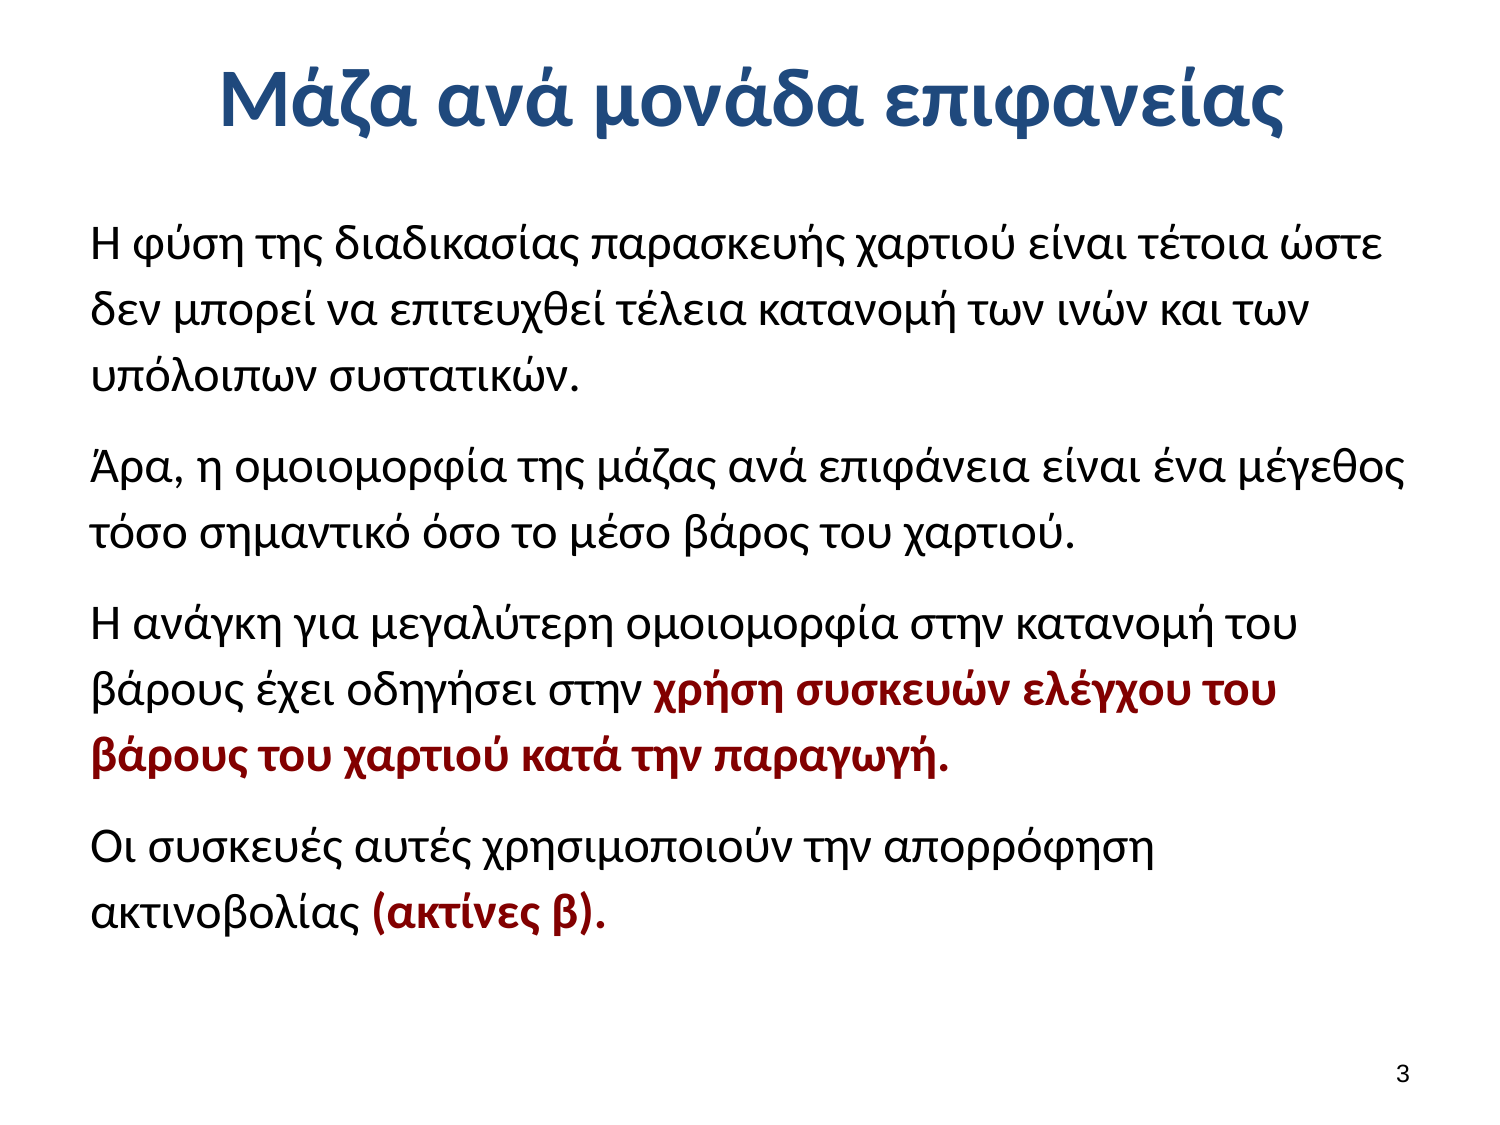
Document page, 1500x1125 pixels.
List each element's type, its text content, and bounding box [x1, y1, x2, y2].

title Μάζα ανά μονάδα επιφανείας [76, 19, 1427, 169]
list Η φύση της διαδικασίας παρασκευής χαρτιού είναι τέτοια ώστε δεν μπορεί να επιτευχθεί τέλεια κατανομή των ινών και των υπόλοιπων συστατικών. Άρα, η ομοιομορφία της μάζας ανά επιφάνεια είναι ένα μέγεθος τόσο σημαντικό όσο το μέσο βάρος του χαρτιού. Η ανάγκη για μεγαλύτερη ομοιομορφία στην κατανομή του βάρους έχει οδηγήσει στην χρήση συσκευών ελέγχου του βάρους του χαρτιού κατά την παραγωγή. Οι συσκευές αυτές χρησιμοποιούν την απορρόφηση ακτινοβολίας (ακτίνες β). [75, 196, 1425, 1024]
slide_number 2 [1074, 1042, 1425, 1103]
